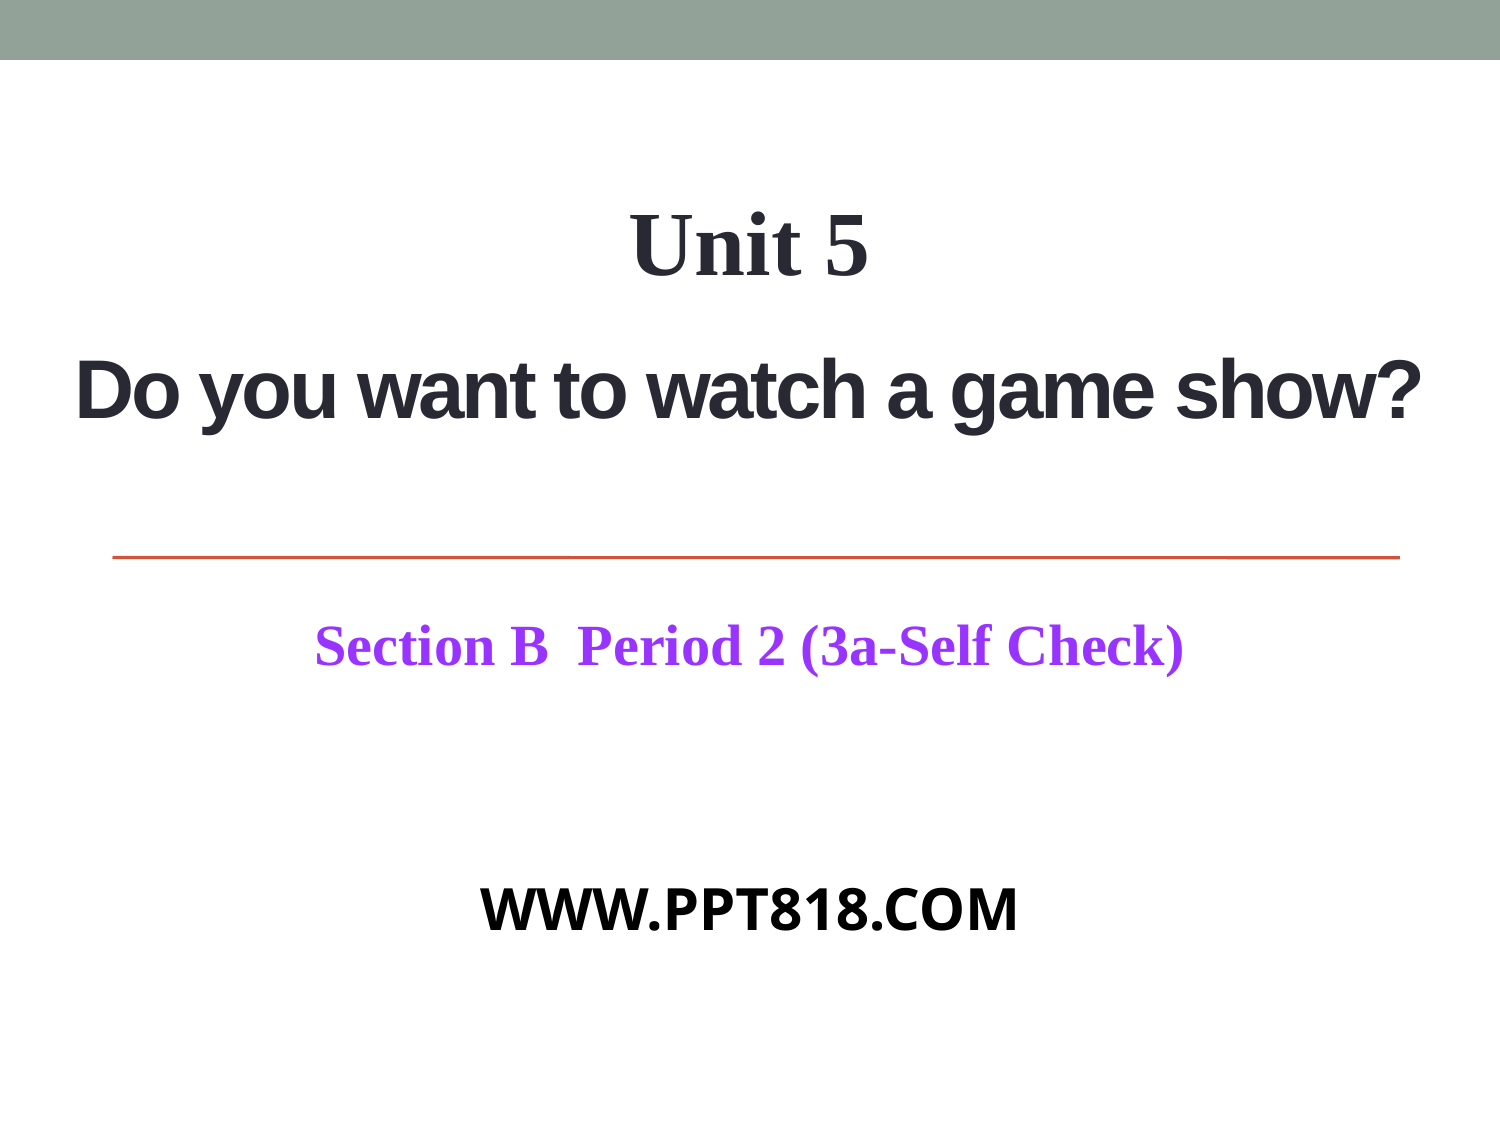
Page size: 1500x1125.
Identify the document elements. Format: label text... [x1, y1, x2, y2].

text_box WWW.PPT818.COM [408, 857, 1091, 950]
text_box Unit 5 Do you want to watch a game show? [0, 176, 1500, 443]
text_box Section B Period 2 (3a-Self Check) [81, 600, 1419, 685]
